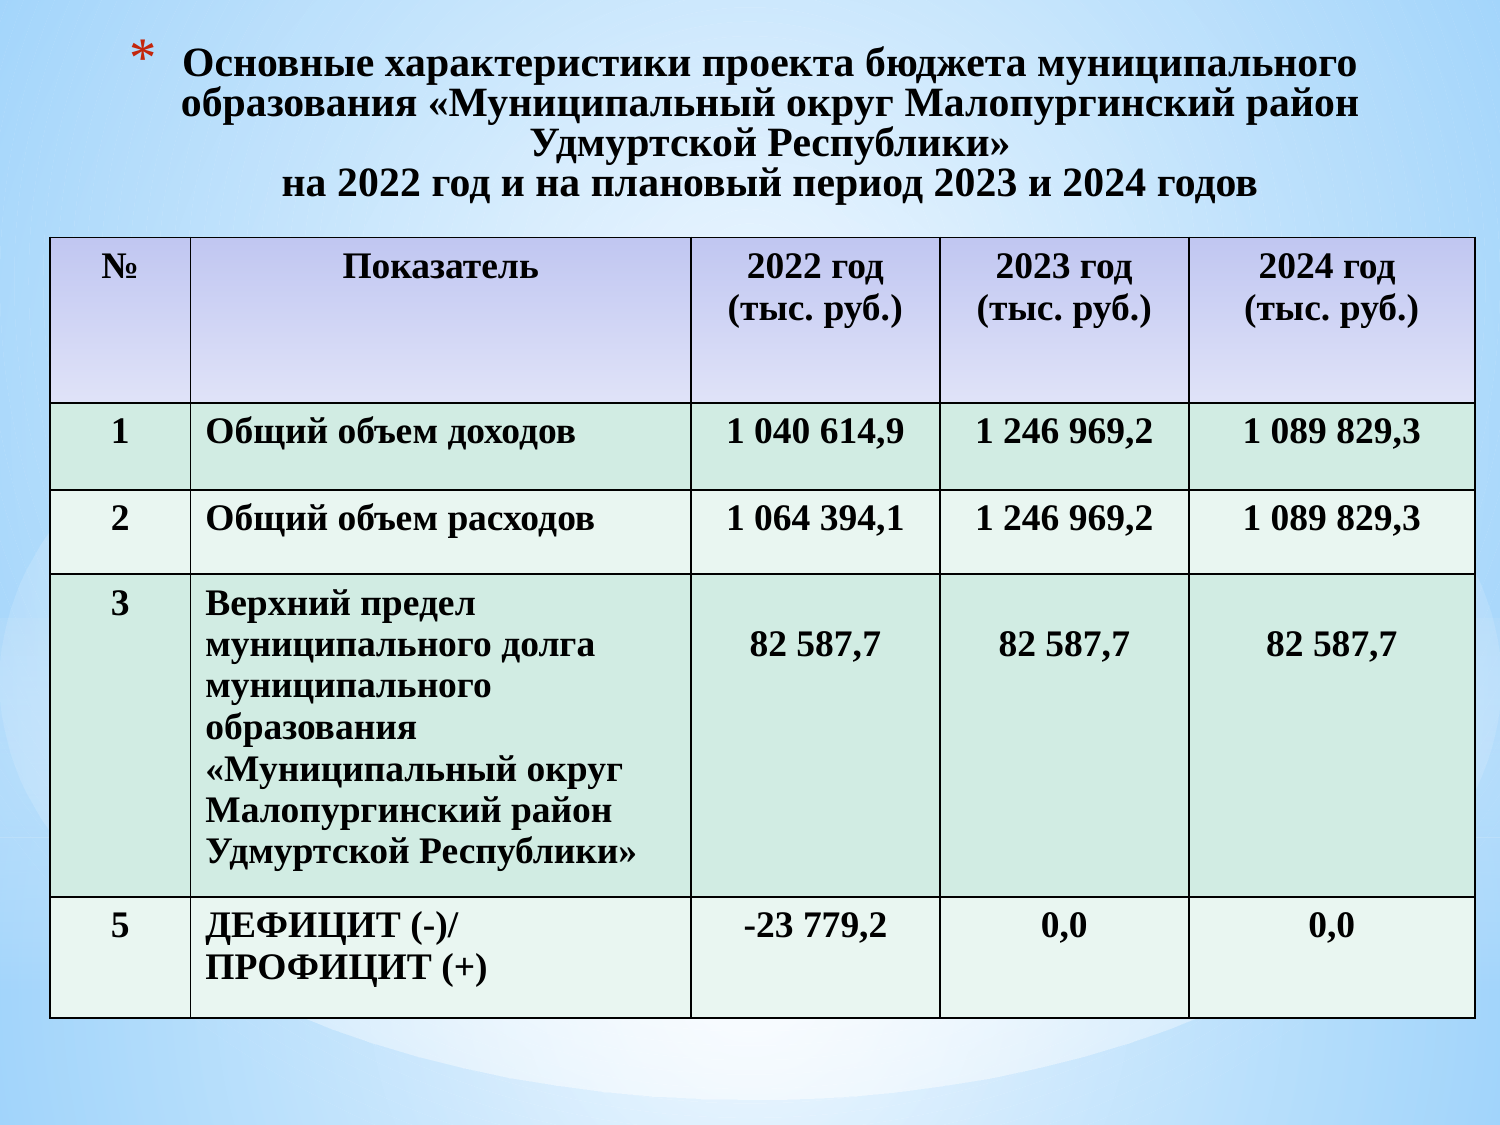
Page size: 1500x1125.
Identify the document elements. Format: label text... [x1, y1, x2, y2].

table_cell 1 246 969,2 [941, 404, 1188, 489]
table_header 2022 год (тыс. руб.) [692, 238, 939, 402]
table_cell 2 [51, 491, 190, 573]
table_cell 5 [51, 898, 190, 1017]
table_cell 1 040 614,9 [692, 404, 939, 489]
table_header 2023 год (тыс. руб.) [941, 238, 1188, 402]
table_cell ДЕФИЦИТ (-)/ ПРОФИЦИТ (+) [191, 898, 690, 1017]
table_cell 82 587,7 [941, 575, 1188, 896]
table_cell 1 089 829,3 [1190, 404, 1474, 489]
table_cell 0,0 [941, 898, 1188, 1017]
table_cell 82 587,7 [1190, 575, 1474, 896]
table_header 2024 год (тыс. руб.) [1190, 238, 1474, 402]
table_cell 1 [51, 404, 190, 489]
table_cell Общий объем расходов [191, 491, 690, 573]
table_header Показатель [191, 238, 690, 402]
table_cell 1 089 829,3 [1190, 491, 1474, 573]
table_cell -23 779,2 [692, 898, 939, 1017]
table_cell Верхний предел муниципального долга муниципального образования «Муниципальный округ Малопургинский район Удмуртской Республики» [191, 575, 690, 896]
title Основные характеристики проекта бюджета муниципального образования «Муниципальный округ Малопургинский район Удмуртской Республики» на 2022 год и на плановый период 2023 и 2024 годов [50, 37, 1438, 213]
table_cell Общий объем доходов [191, 404, 690, 489]
table_cell 82 587,7 [692, 575, 939, 896]
table_header № [51, 238, 190, 402]
table_cell 1 064 394,1 [692, 491, 939, 573]
table_cell 1 246 969,2 [941, 491, 1188, 573]
table_cell 3 [51, 575, 190, 896]
table_cell 0,0 [1190, 898, 1474, 1017]
